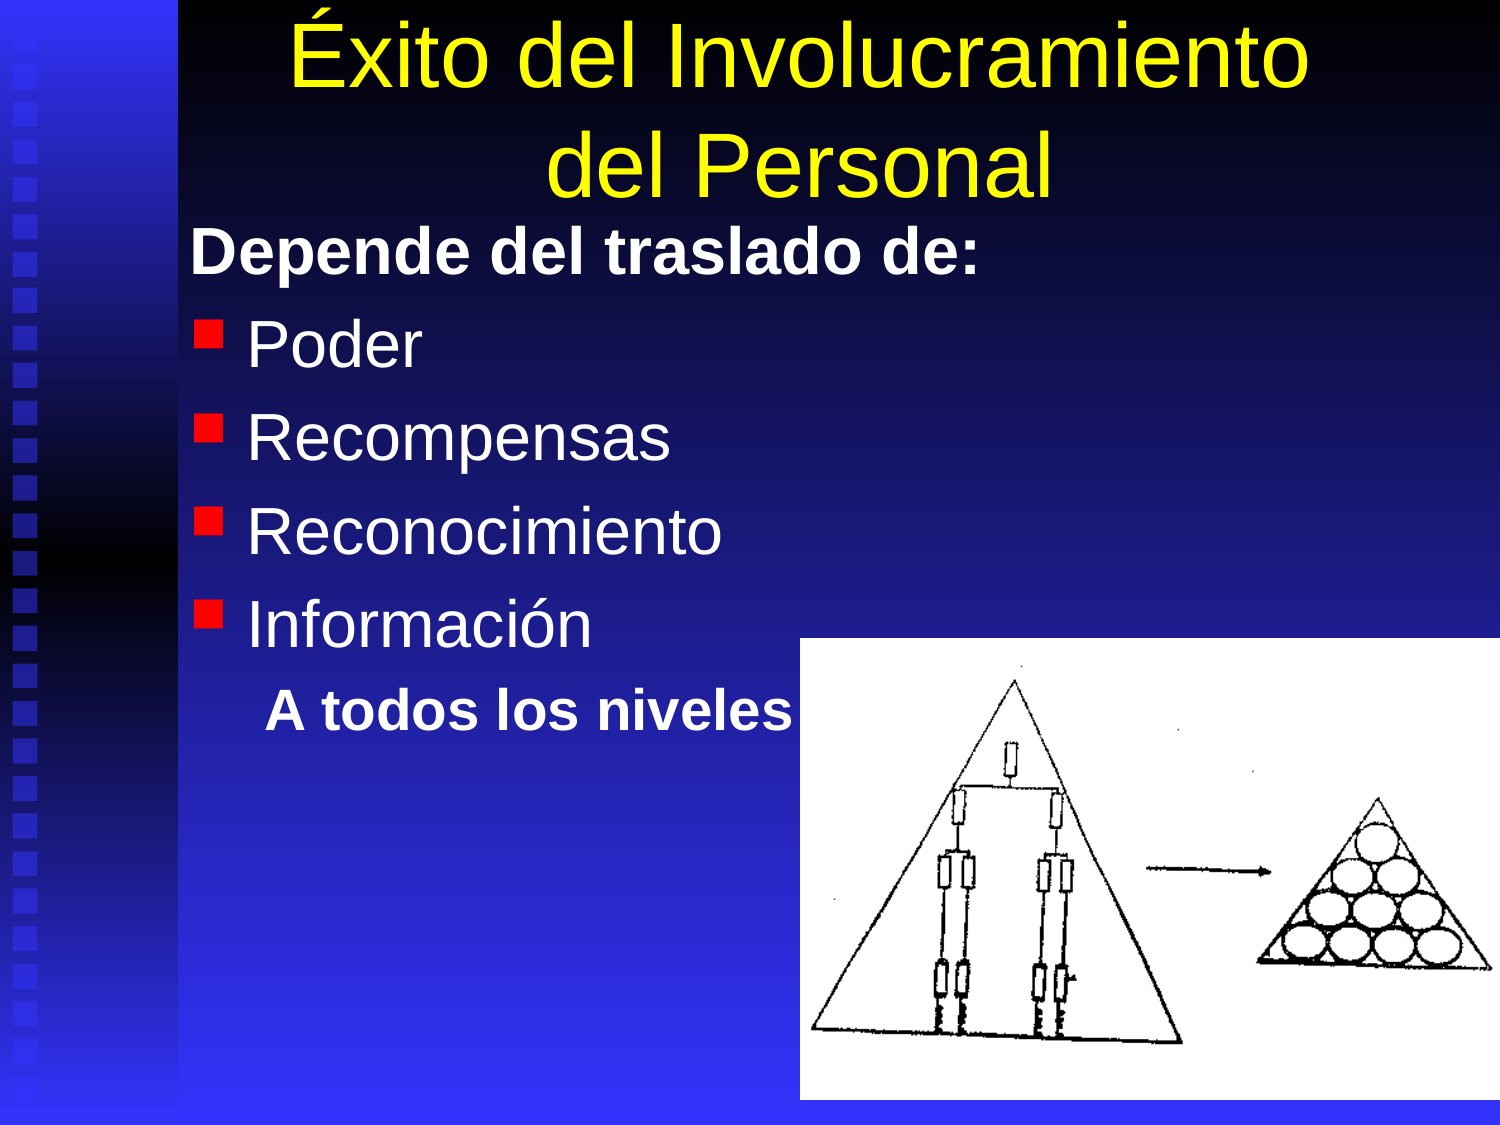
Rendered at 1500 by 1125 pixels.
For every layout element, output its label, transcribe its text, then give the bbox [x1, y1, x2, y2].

title Éxito del Involucramiento del Personal [162, 12, 1438, 201]
picture [799, 638, 1500, 1101]
list Depende del traslado de: Poder Recompensas Reconocimiento Información A todos los niveles [174, 199, 1451, 1063]
